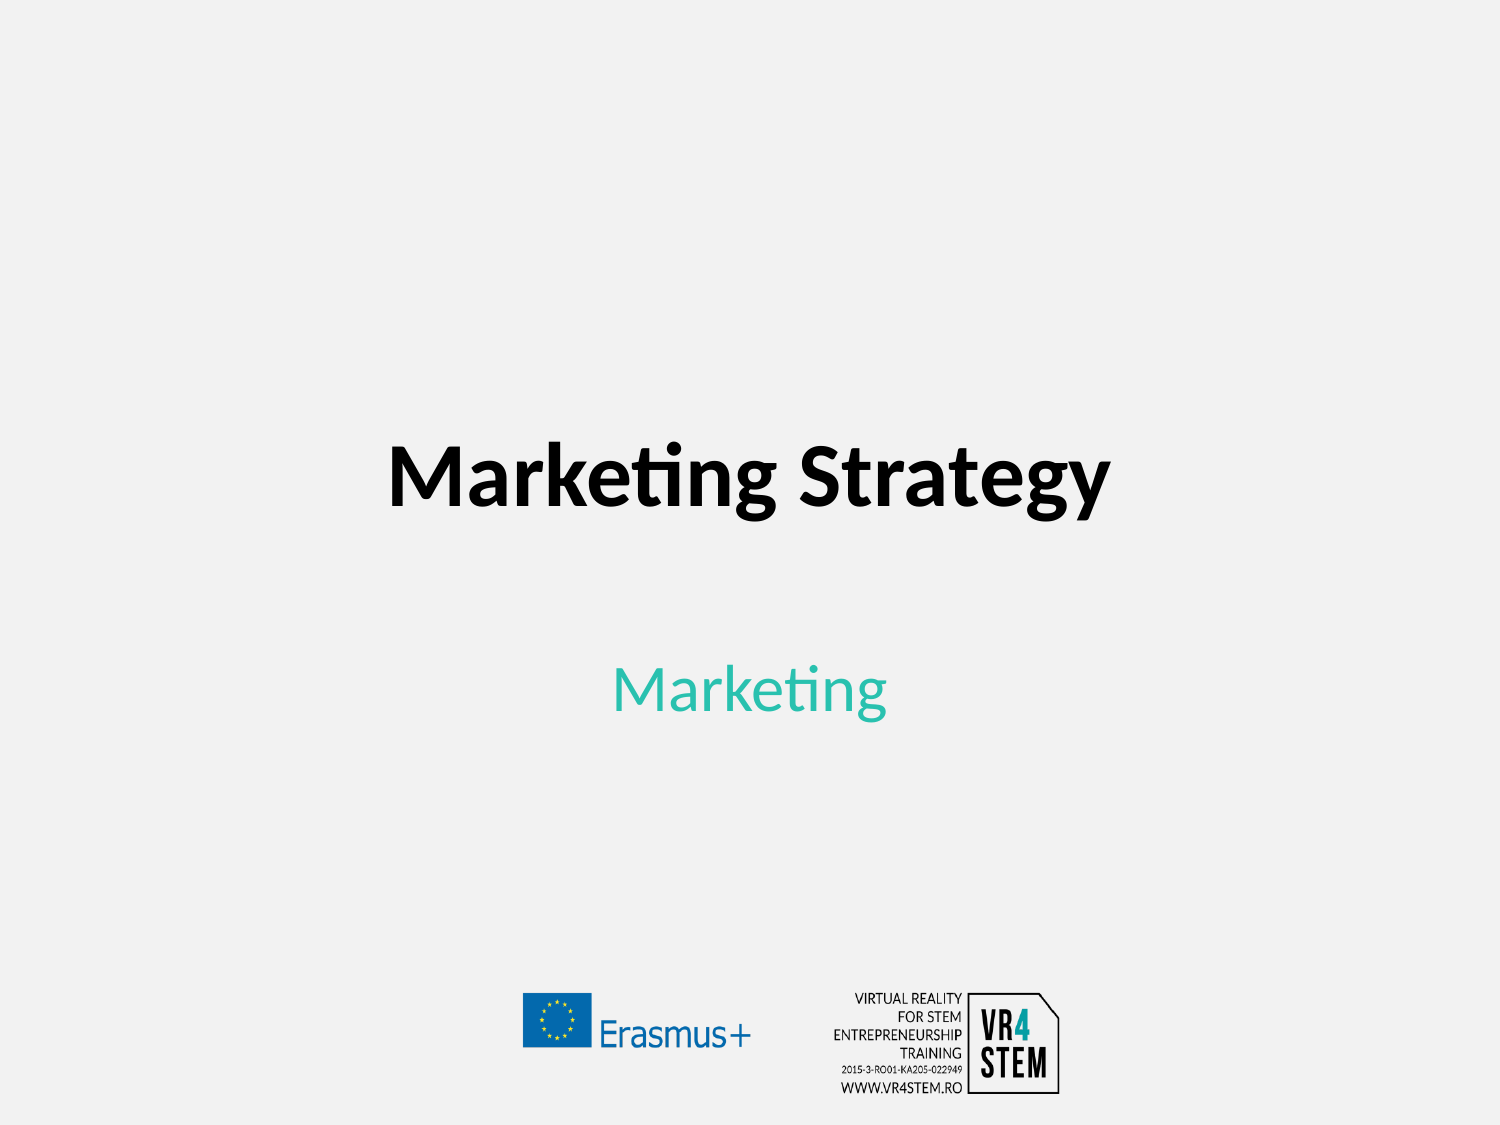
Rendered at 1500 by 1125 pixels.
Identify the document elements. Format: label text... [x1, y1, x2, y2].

picture [515, 984, 1067, 1102]
title Marketing Strategy [112, 349, 1388, 591]
subtitle Marketing [225, 637, 1275, 925]
